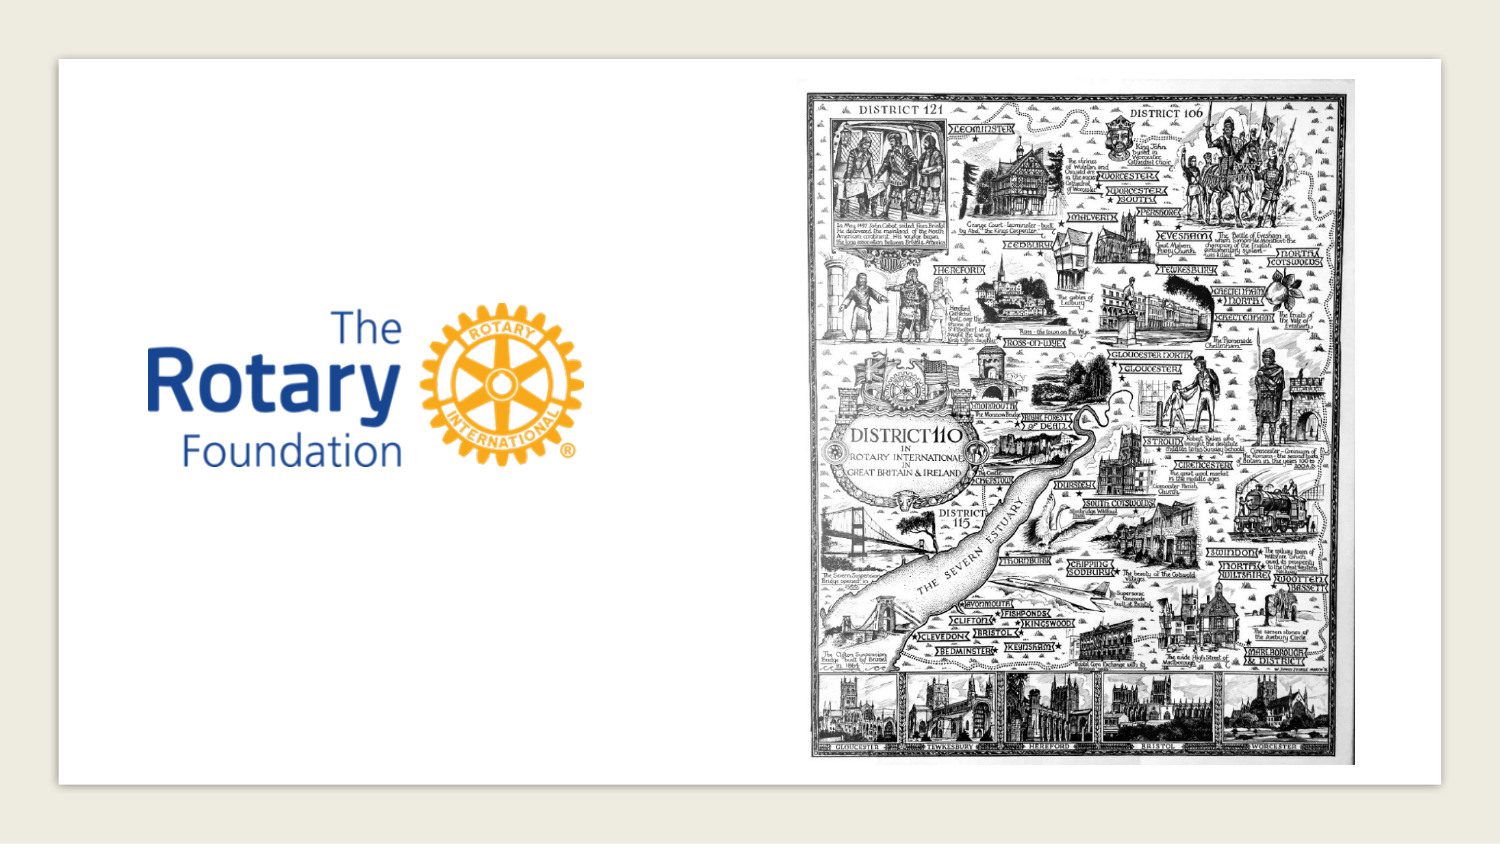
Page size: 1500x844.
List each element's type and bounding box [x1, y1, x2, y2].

picture [796, 78, 1355, 765]
text_box [57, 57, 1443, 787]
picture [148, 303, 584, 468]
text_box [0, 0, 1500, 844]
